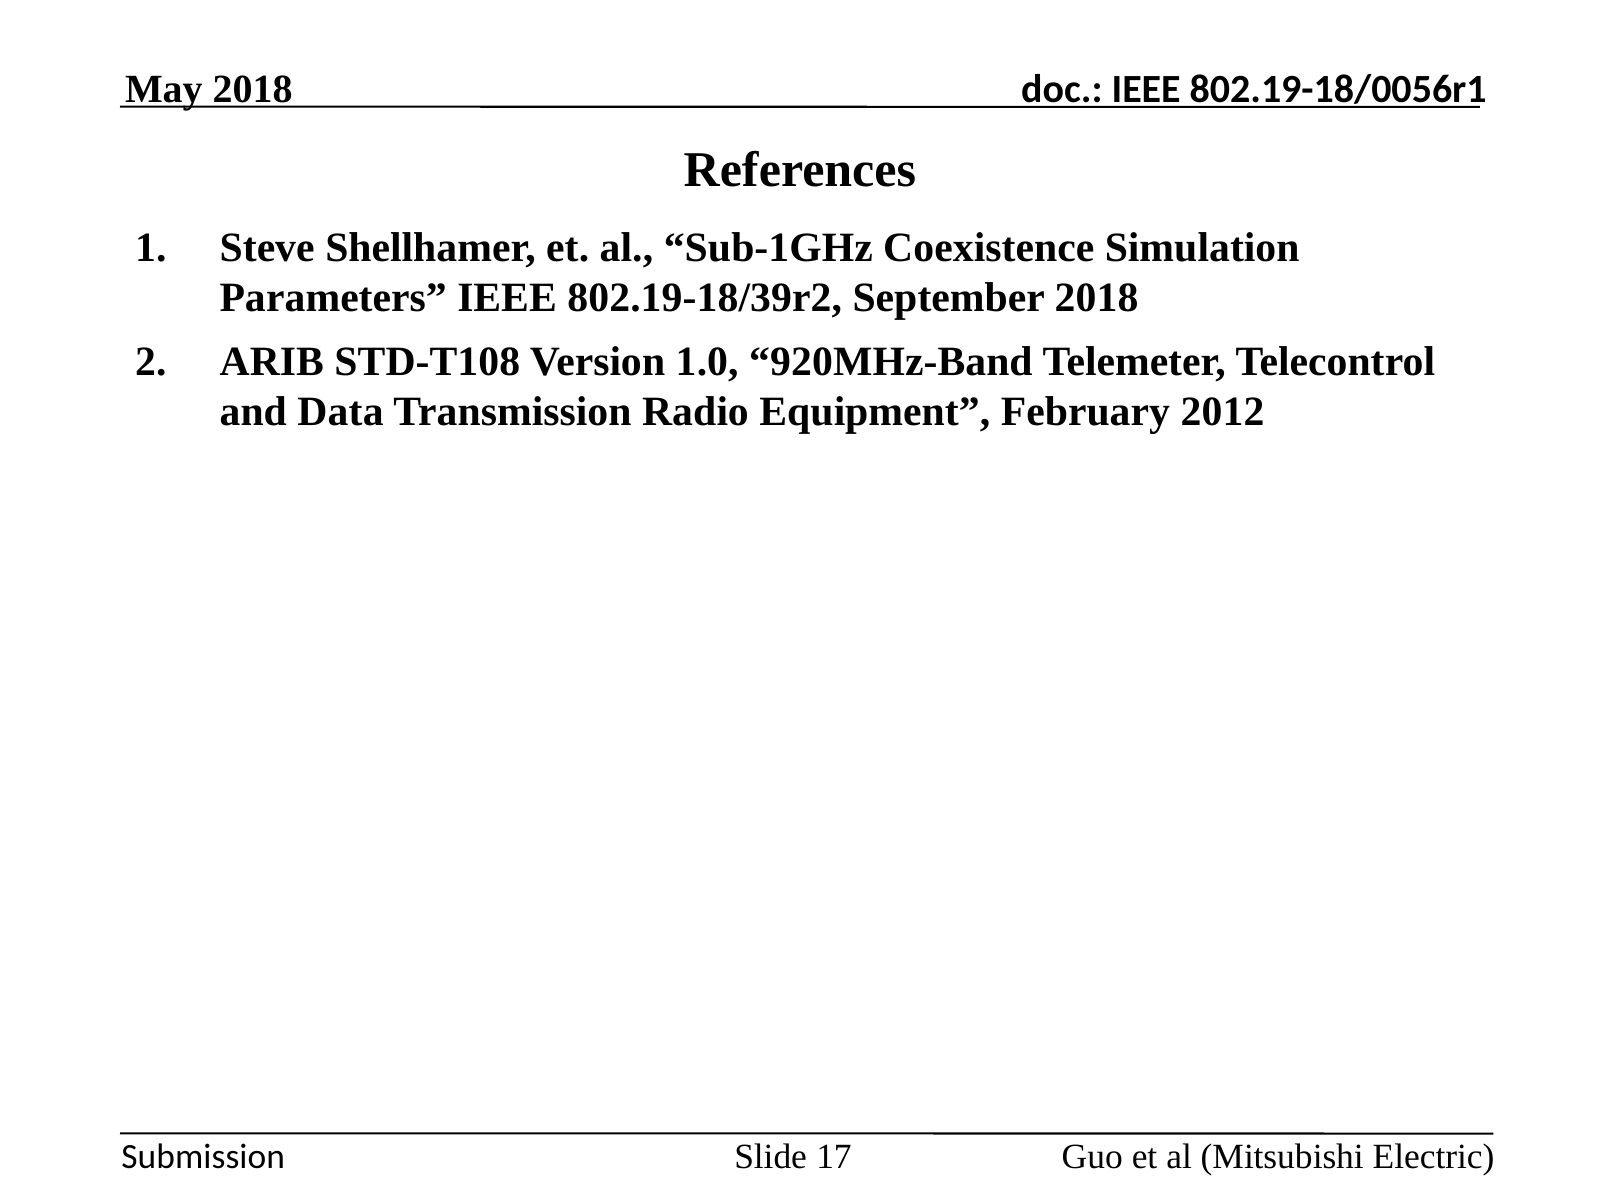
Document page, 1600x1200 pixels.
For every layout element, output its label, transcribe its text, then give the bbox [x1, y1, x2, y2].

slide_number Slide 17 [733, 1134, 854, 1197]
footer Guo et al (Mitsubishi Electric) [987, 1132, 1495, 1163]
list Steve Shellhamer, et. al., “Sub-1GHz Coexistence Simulation Parameters” IEEE 802.19-18/39r2, September 2018 ARIB STD-T108 Version 1.0, “920MHz-Band Telemeter, Telecontrol and Data Transmission Radio Equipment”, February 2012 [119, 212, 1481, 1134]
title References [119, 119, 1481, 212]
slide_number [124, 62, 541, 111]
